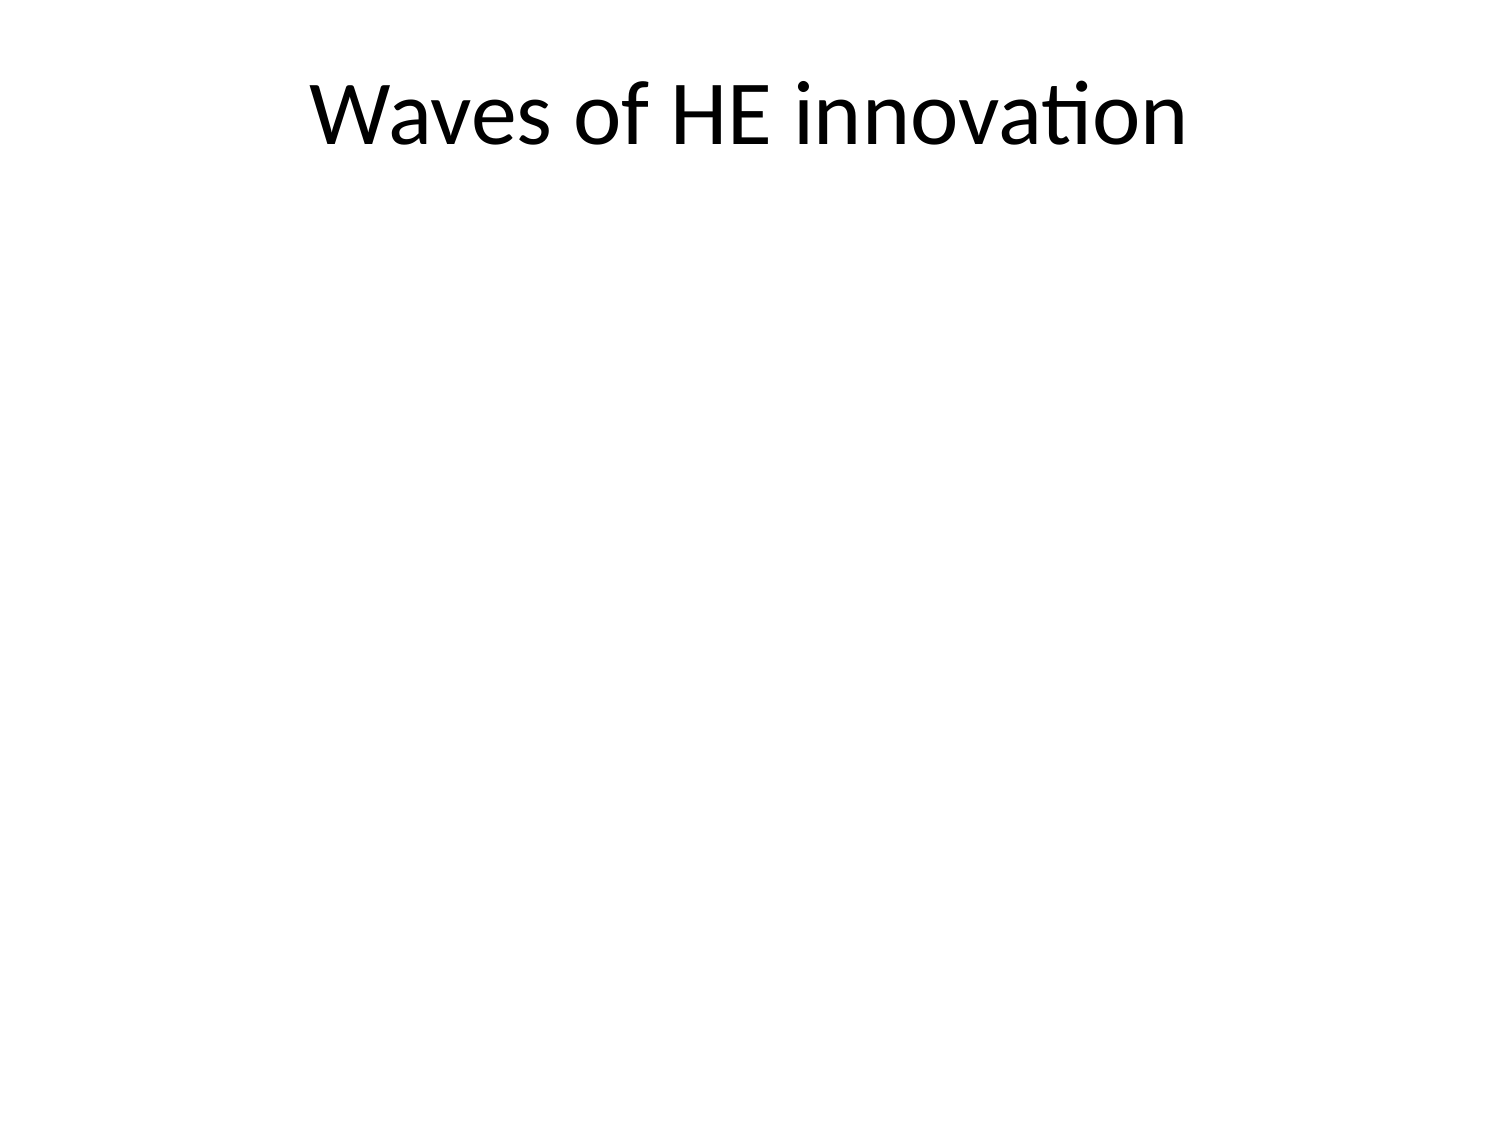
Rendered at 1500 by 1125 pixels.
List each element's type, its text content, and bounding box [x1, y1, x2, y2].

title Waves of HE innovation [75, 45, 1425, 233]
